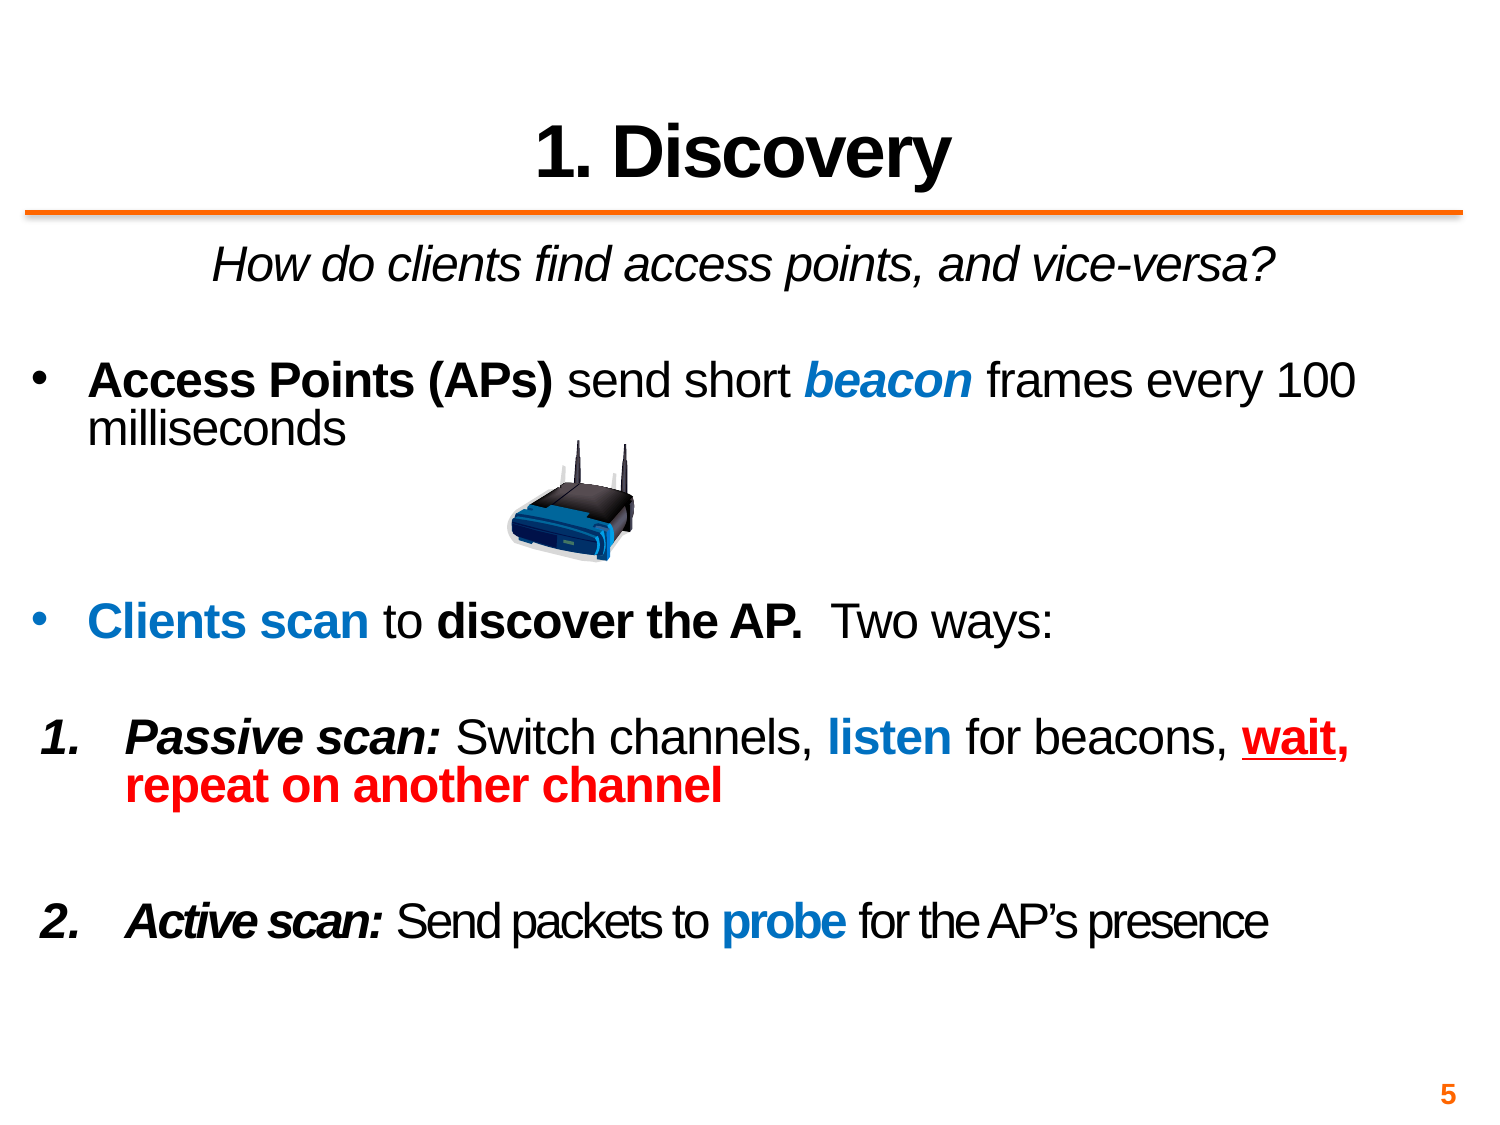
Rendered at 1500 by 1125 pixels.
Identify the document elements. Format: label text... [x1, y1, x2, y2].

list How do clients find access points, and vice-versa? Access Points (APs) send short beacon frames every 100 milliseconds Clients scan to discover the AP. Two ways: Passive scan: Switch channels, listen for beacons, wait, repeat on another channel Active scan: Send packets to probe for the AP’s presence [24, 237, 1463, 1063]
slide_number 5 [1112, 1074, 1463, 1110]
title 1. Discovery [24, 24, 1463, 201]
picture [502, 440, 636, 563]
